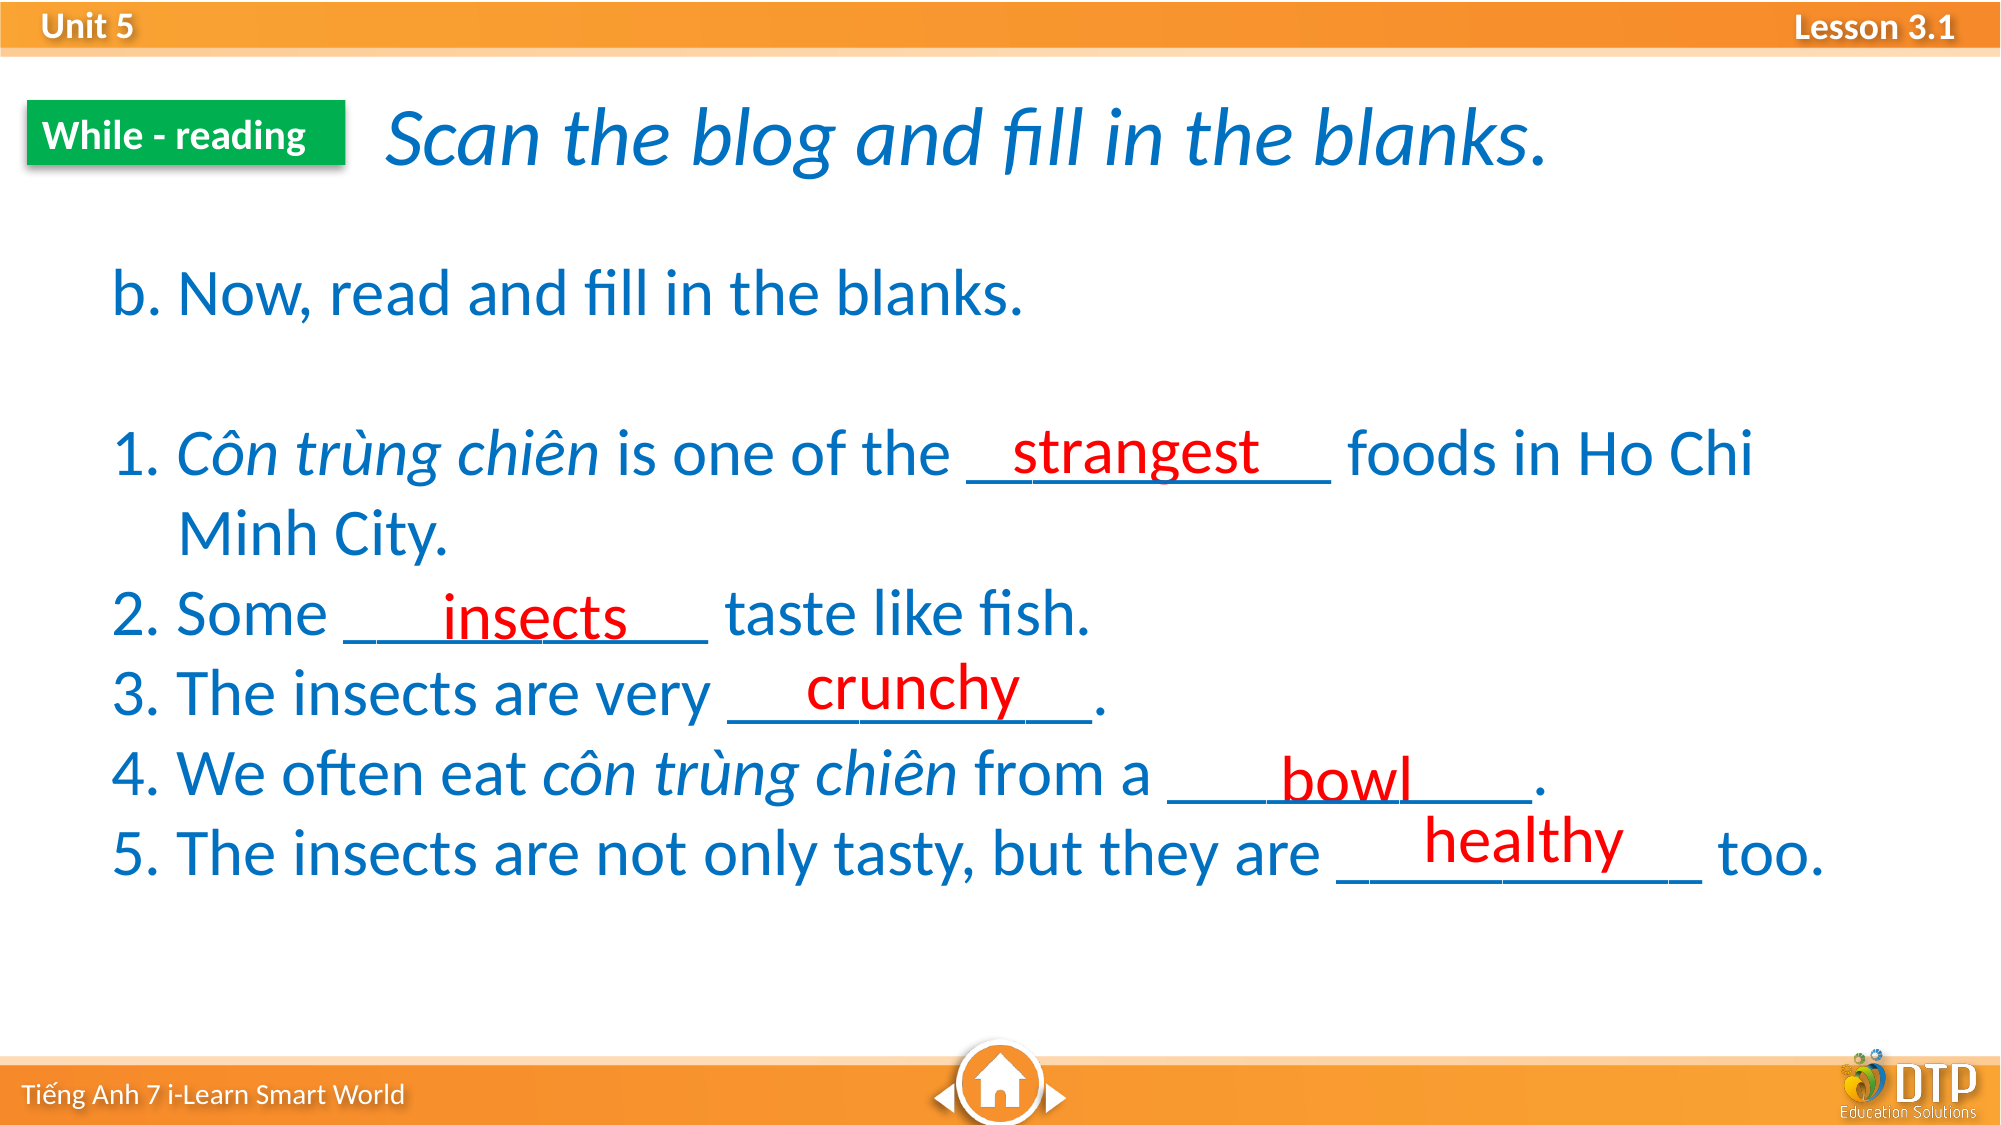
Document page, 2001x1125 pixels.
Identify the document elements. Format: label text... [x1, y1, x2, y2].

text_box b. Now, read and fill in the blanks. 1. Côn trùng chiên is one of the ___________ foods in Ho Chi Minh City. 2. Some ___________ taste like fish. 3. The insects are very ___________. 4. We often eat côn trùng chiên from a ___________. 5. The insects are not only tasty, but they are ___________ too. [94, 273, 1906, 954]
text_box Scan the blog and fill in the blanks. [370, 75, 1780, 190]
text_box While - reading [27, 100, 346, 165]
picture [0, 2, 2001, 1125]
